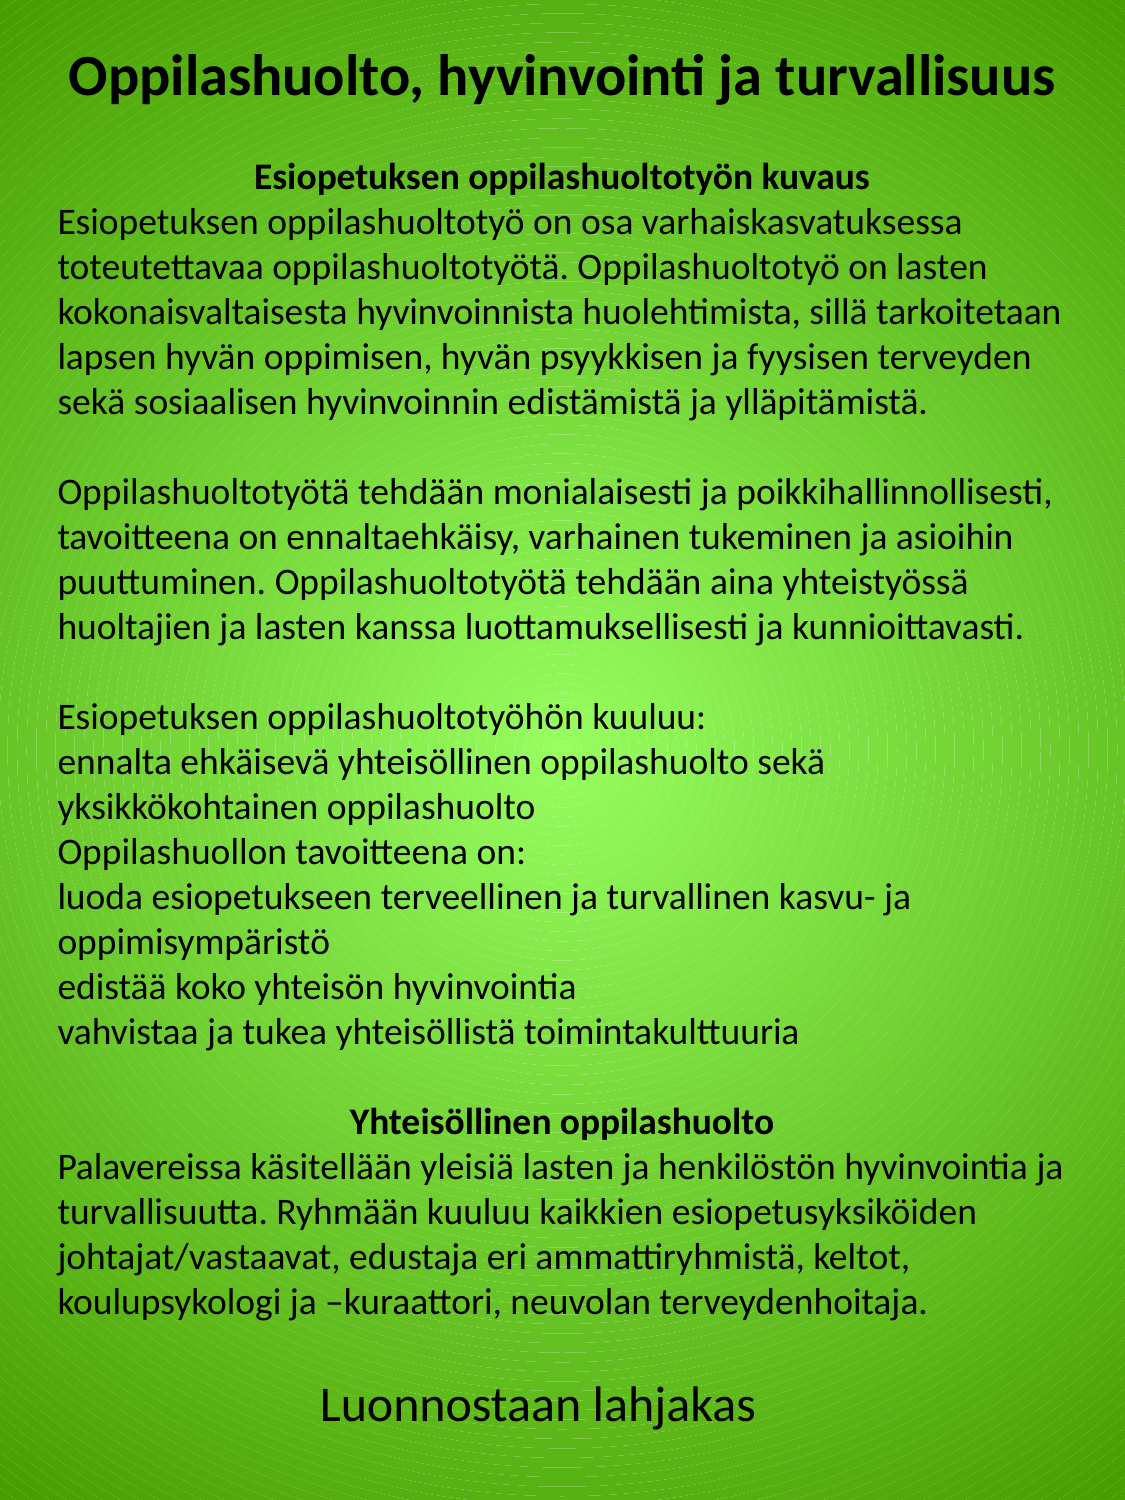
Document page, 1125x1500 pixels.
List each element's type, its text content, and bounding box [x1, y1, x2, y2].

text_box Oppilashuolto, hyvinvointi ja turvallisuus Esiopetuksen oppilashuoltotyön kuvaus Esiopetuksen oppilashuoltotyö on osa varhaiskasvatuksessa toteutettavaa oppilashuoltotyötä. Oppilashuoltotyö on lasten kokonaisvaltaisesta hyvinvoinnista huolehtimista, sillä tarkoitetaan lapsen hyvän oppimisen, hyvän psyykkisen ja fyysisen terveyden sekä sosiaalisen hyvinvoinnin edistämistä ja ylläpitämistä. Oppilashuoltotyötä tehdään monialaisesti ja poikkihallinnollisesti, tavoitteena on ennaltaehkäisy, varhainen tukeminen ja asioihin puuttuminen. Oppilashuoltotyötä tehdään aina yhteistyössä huoltajien ja lasten kanssa luottamuksellisesti ja kunnioittavasti. Esiopetuksen oppilashuoltotyöhön kuuluu: ennalta ehkäisevä yhteisöllinen oppilashuolto sekä yksikkökohtainen oppilashuolto Oppilashuollon tavoitteena on: luoda esiopetukseen terveellinen ja turvallinen kasvu- ja oppimisympäristö edistää koko yhteisön hyvinvointia vahvistaa ja tukea yhteisöllistä toimintakulttuuria Yhteisöllinen oppilashuolto Palavereissa käsitellään yleisiä lasten ja henkilöstön hyvinvointia ja turvallisuutta. Ryhmään kuuluu kaikkien esiopetusyksiköiden johtajat/vastaavat, edustaja eri ammattiryhmistä, keltot, koulupsykologi ja –kuraattori, neuvolan terveydenhoitaja. [42, 29, 1083, 1500]
